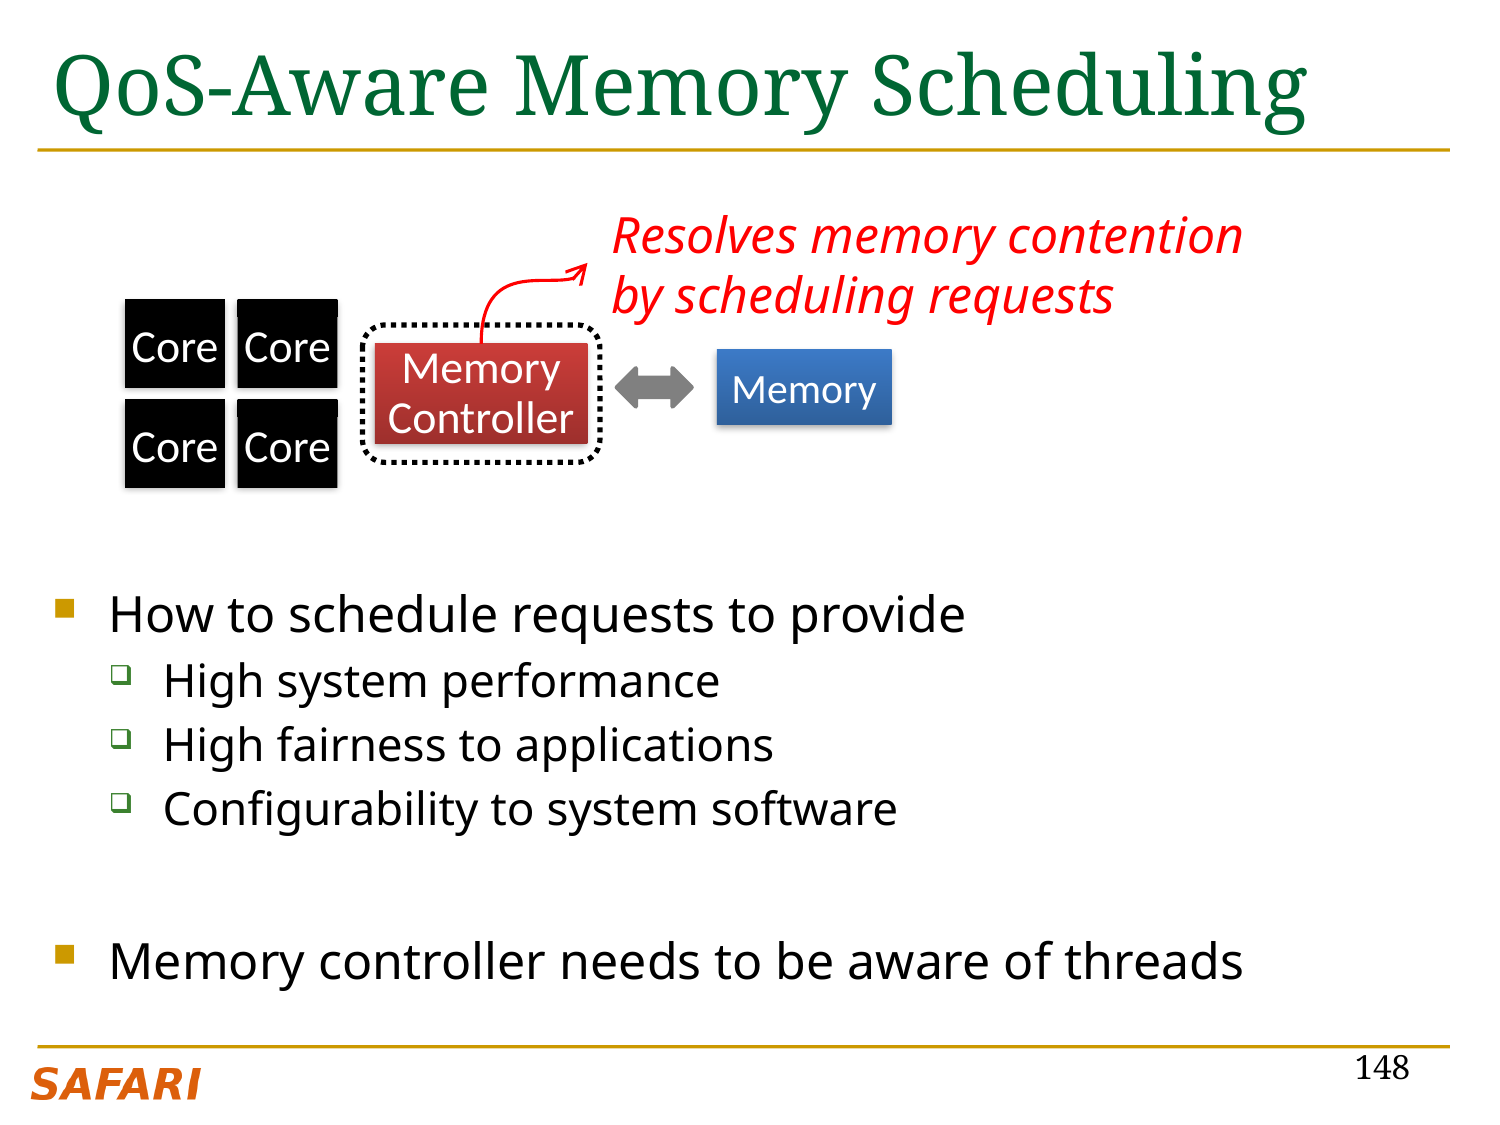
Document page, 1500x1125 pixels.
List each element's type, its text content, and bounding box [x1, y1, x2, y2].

slide_number 148 [1074, 1023, 1426, 1100]
text_box Core [237, 299, 338, 388]
text_box Memory Controller [374, 343, 588, 444]
picture [29, 1058, 207, 1110]
title QoS-Aware Memory Scheduling [37, 24, 1451, 201]
text_box [362, 324, 600, 463]
text_box Resolves memory contention by scheduling requests [596, 196, 1267, 332]
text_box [493, 249, 575, 357]
text_box Core [125, 299, 225, 388]
text_box Core [237, 399, 338, 488]
list How to schedule requests to provide High system performance High fairness to applications Configurability to system software Memory controller needs to be aware of threads [37, 224, 1451, 1026]
text_box Core [125, 399, 225, 488]
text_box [616, 349, 892, 426]
